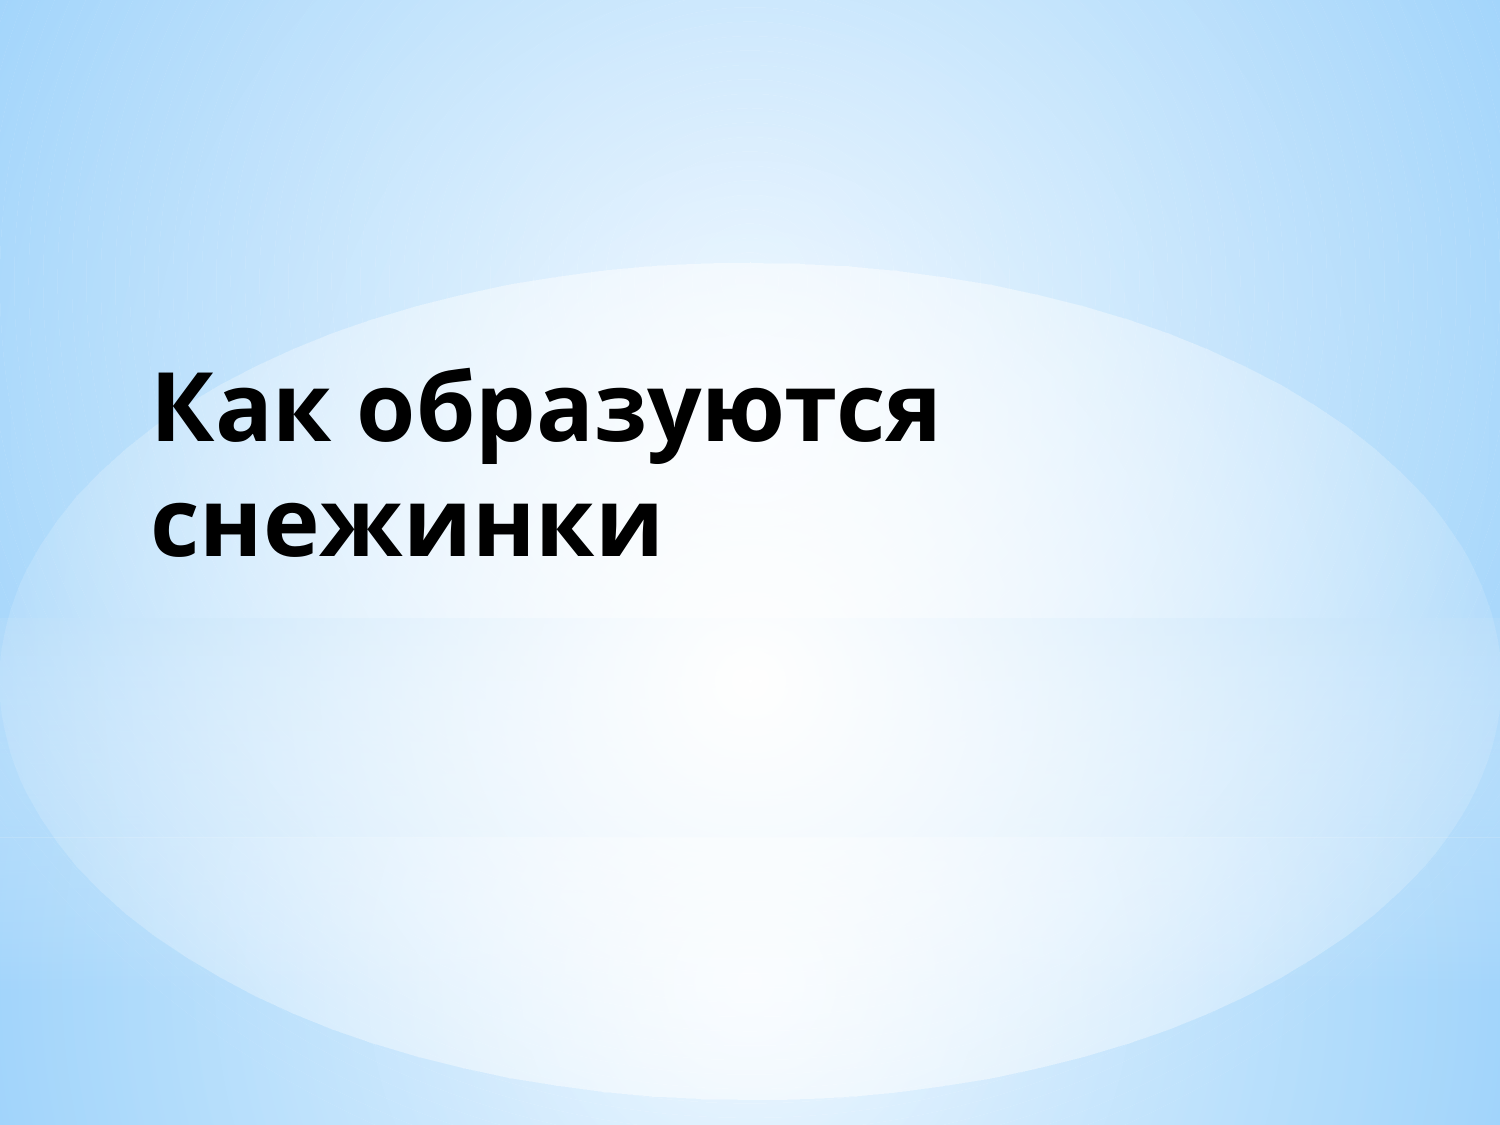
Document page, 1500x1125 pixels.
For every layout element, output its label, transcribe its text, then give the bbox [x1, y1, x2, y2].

title Как образуются снежинки [135, 338, 1400, 634]
